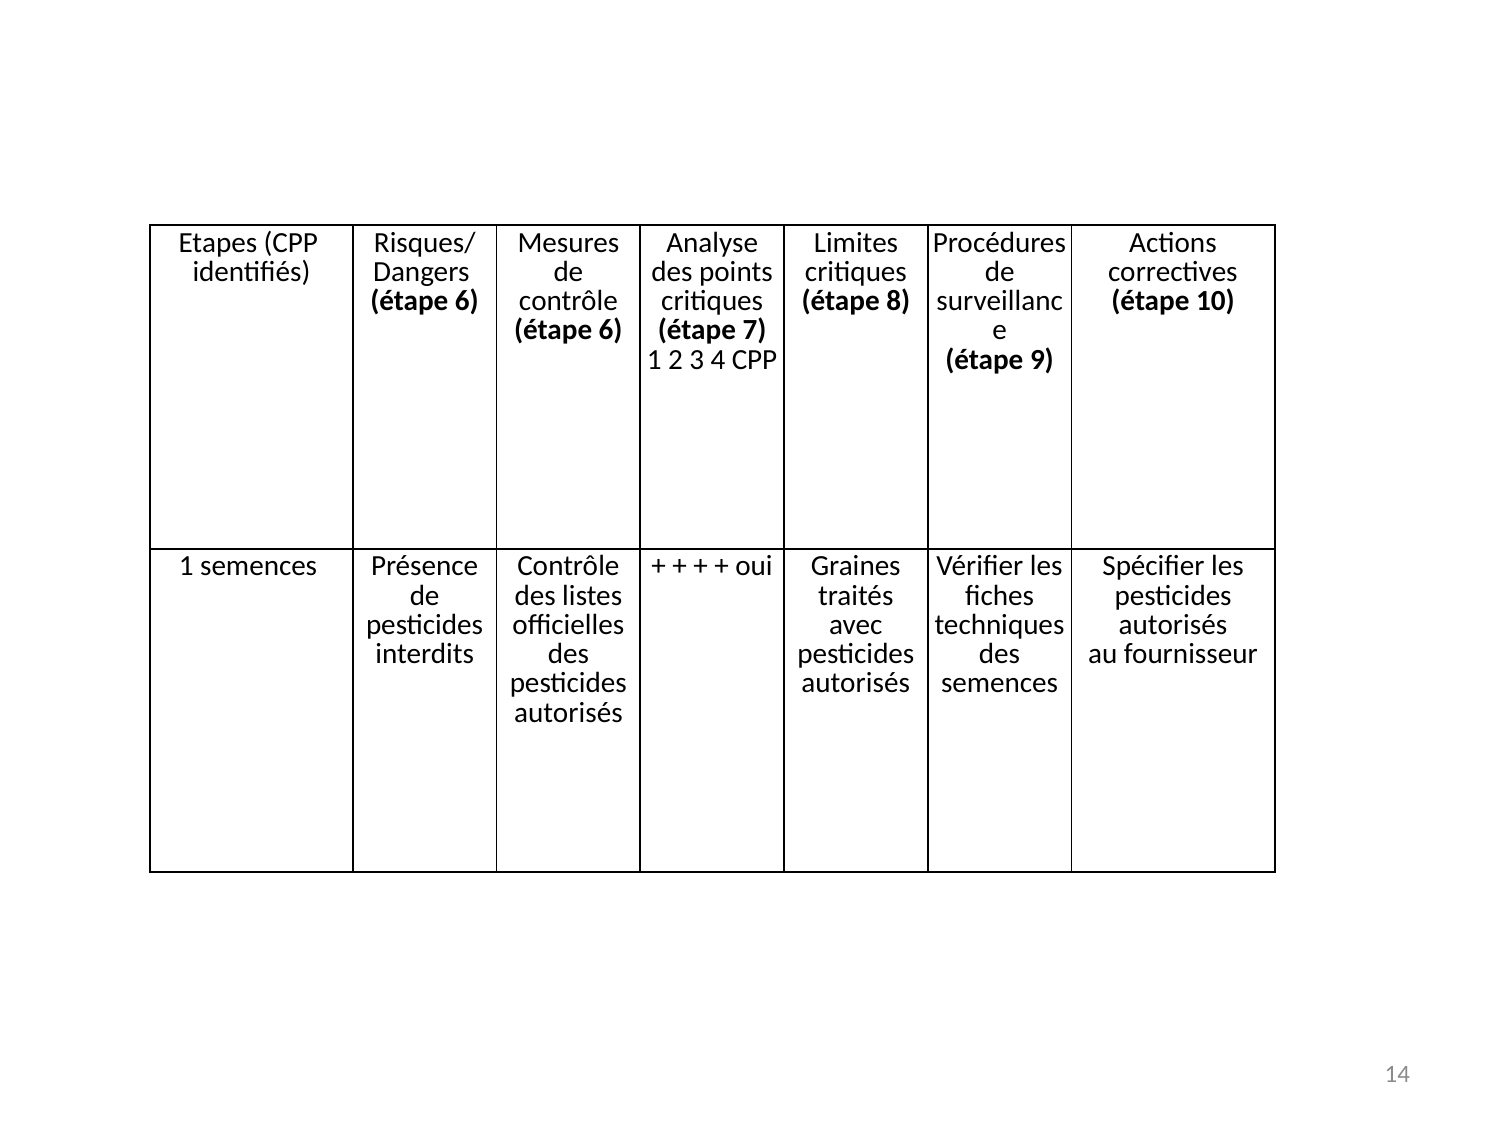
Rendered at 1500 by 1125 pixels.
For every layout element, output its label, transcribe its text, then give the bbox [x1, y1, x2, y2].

slide_number 14 [1074, 1042, 1425, 1103]
table_header Analyse des points critiques (étape 7) 1 2 3 4 CPP [641, 226, 783, 548]
table_header Risques/Dangers (étape 6) [354, 226, 496, 548]
table_cell Contrôle des listes officielles des pesticides autorisés [497, 550, 639, 871]
table_cell Graines traités avec pesticides autorisés [785, 550, 927, 871]
table_header Procédures de surveillance (étape 9) [929, 226, 1071, 548]
table_header Mesures de contrôle (étape 6) [497, 226, 639, 548]
table_header Actions correctives (étape 10) [1072, 226, 1274, 548]
list [75, 50, 1425, 1075]
table_header Limites critiques (étape 8) [785, 226, 927, 548]
table_header Etapes (CPP identifiés) [151, 226, 352, 548]
table_cell Présence de pesticides interdits [354, 550, 496, 871]
table_cell 1 semences [151, 550, 352, 871]
table_cell + + + + oui [641, 550, 783, 871]
table_cell Vérifier les fiches techniques des semences [929, 550, 1071, 871]
table_cell Spécifier les pesticides autorisés au fournisseur [1072, 550, 1274, 871]
